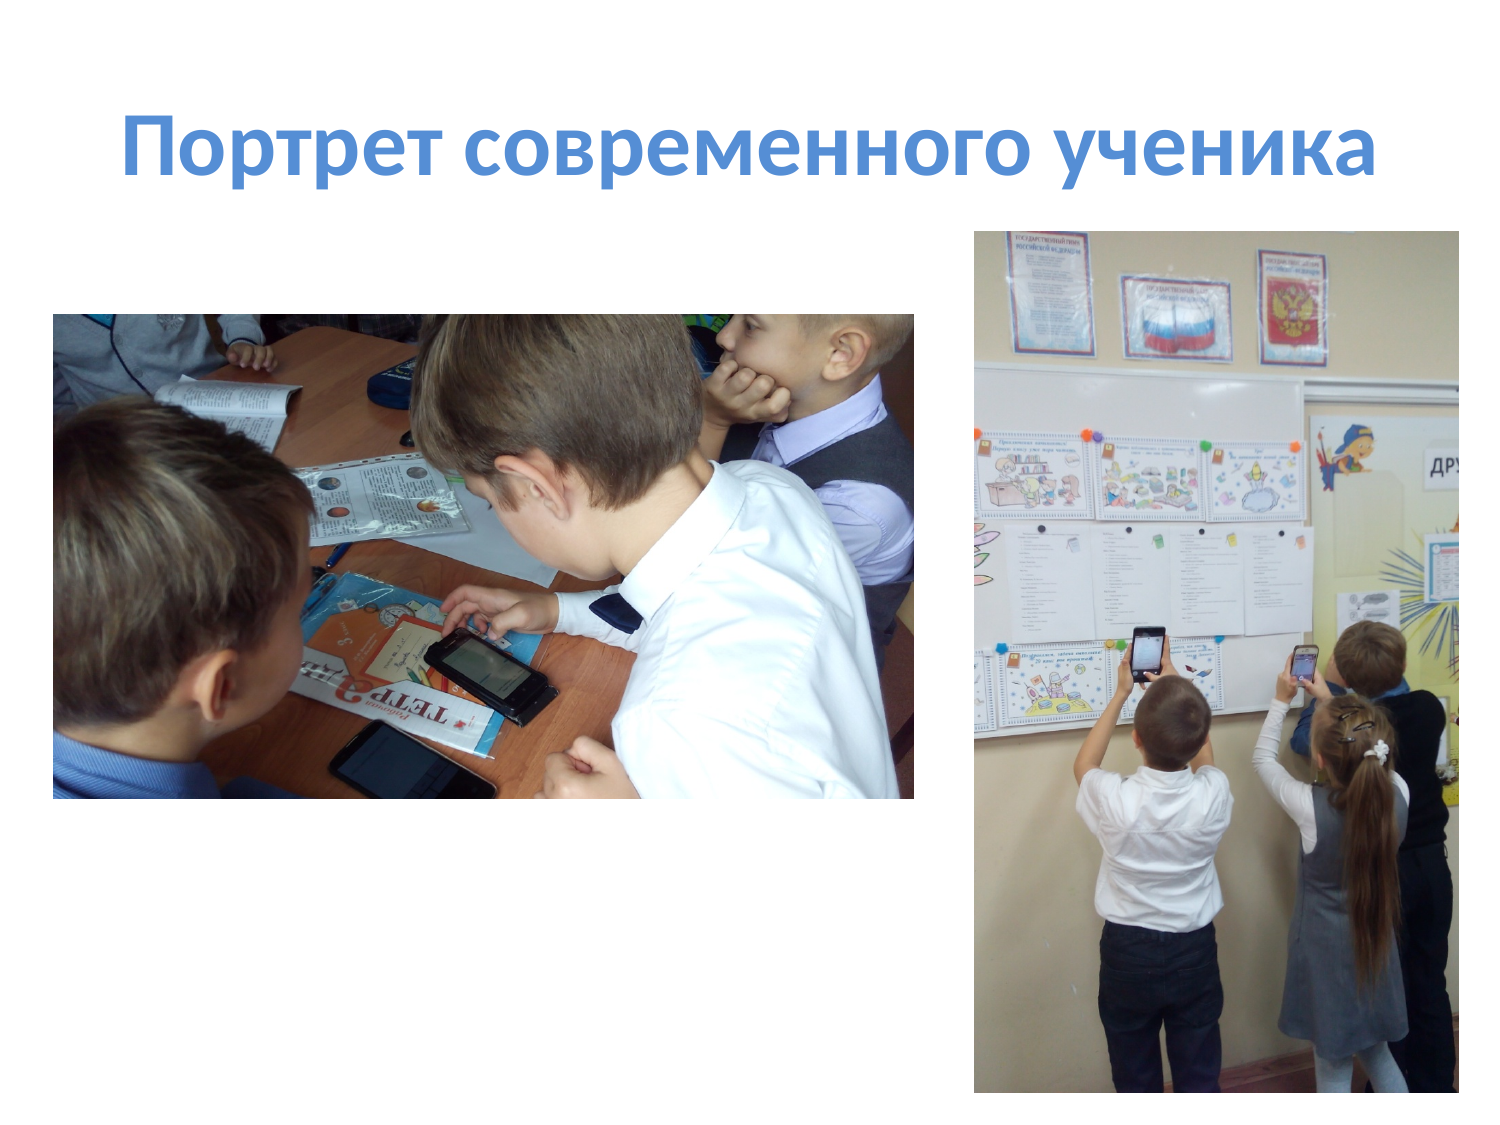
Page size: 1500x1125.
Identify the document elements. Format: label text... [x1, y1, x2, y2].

title Портрет современного ученика [75, 45, 1425, 233]
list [52, 314, 915, 799]
picture [974, 231, 1459, 1093]
